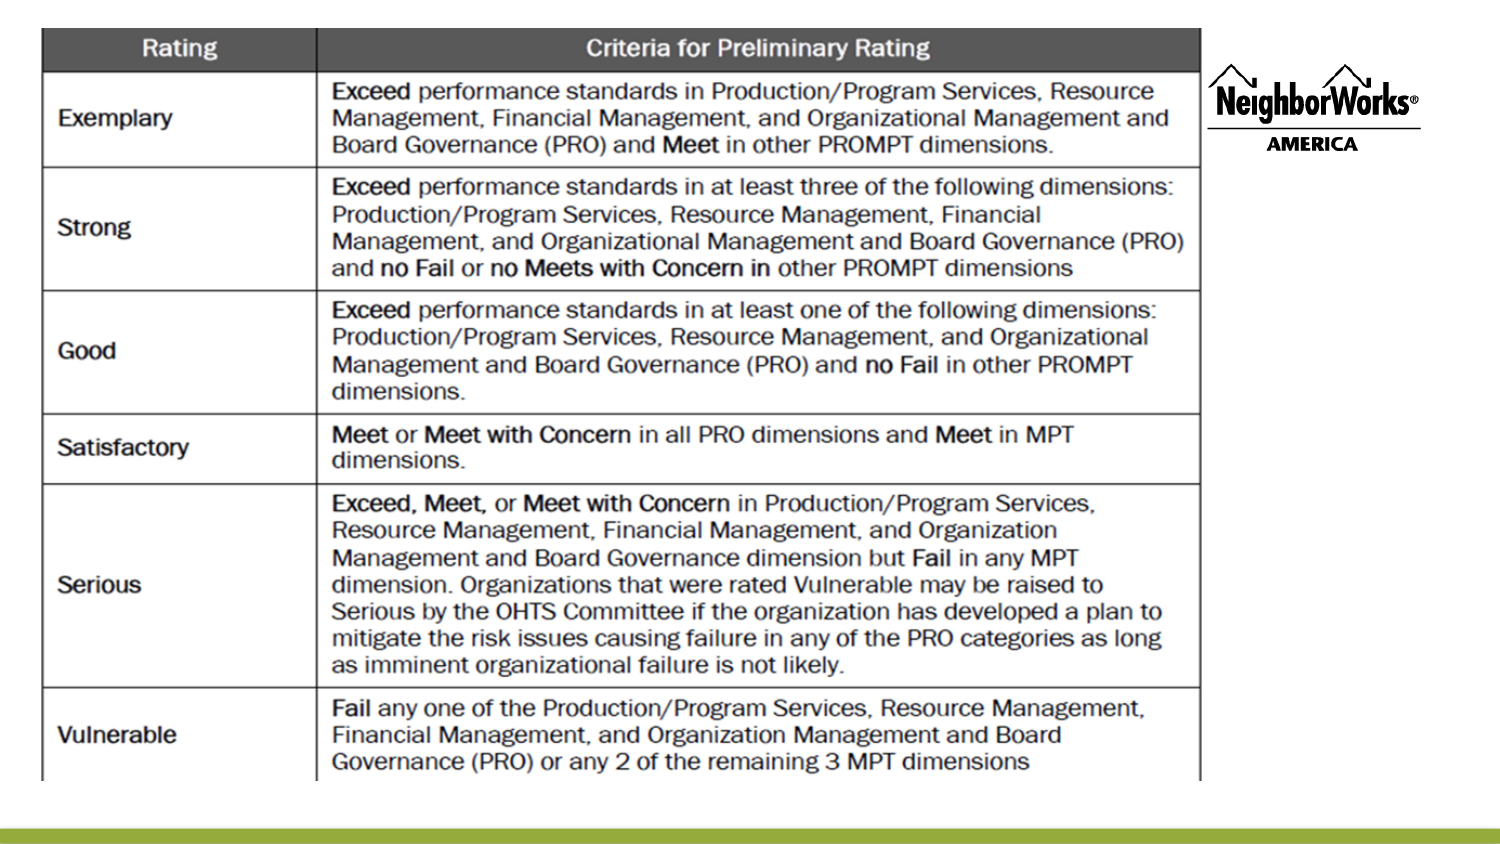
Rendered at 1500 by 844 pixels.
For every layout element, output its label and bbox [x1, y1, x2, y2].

picture [38, 28, 1425, 792]
